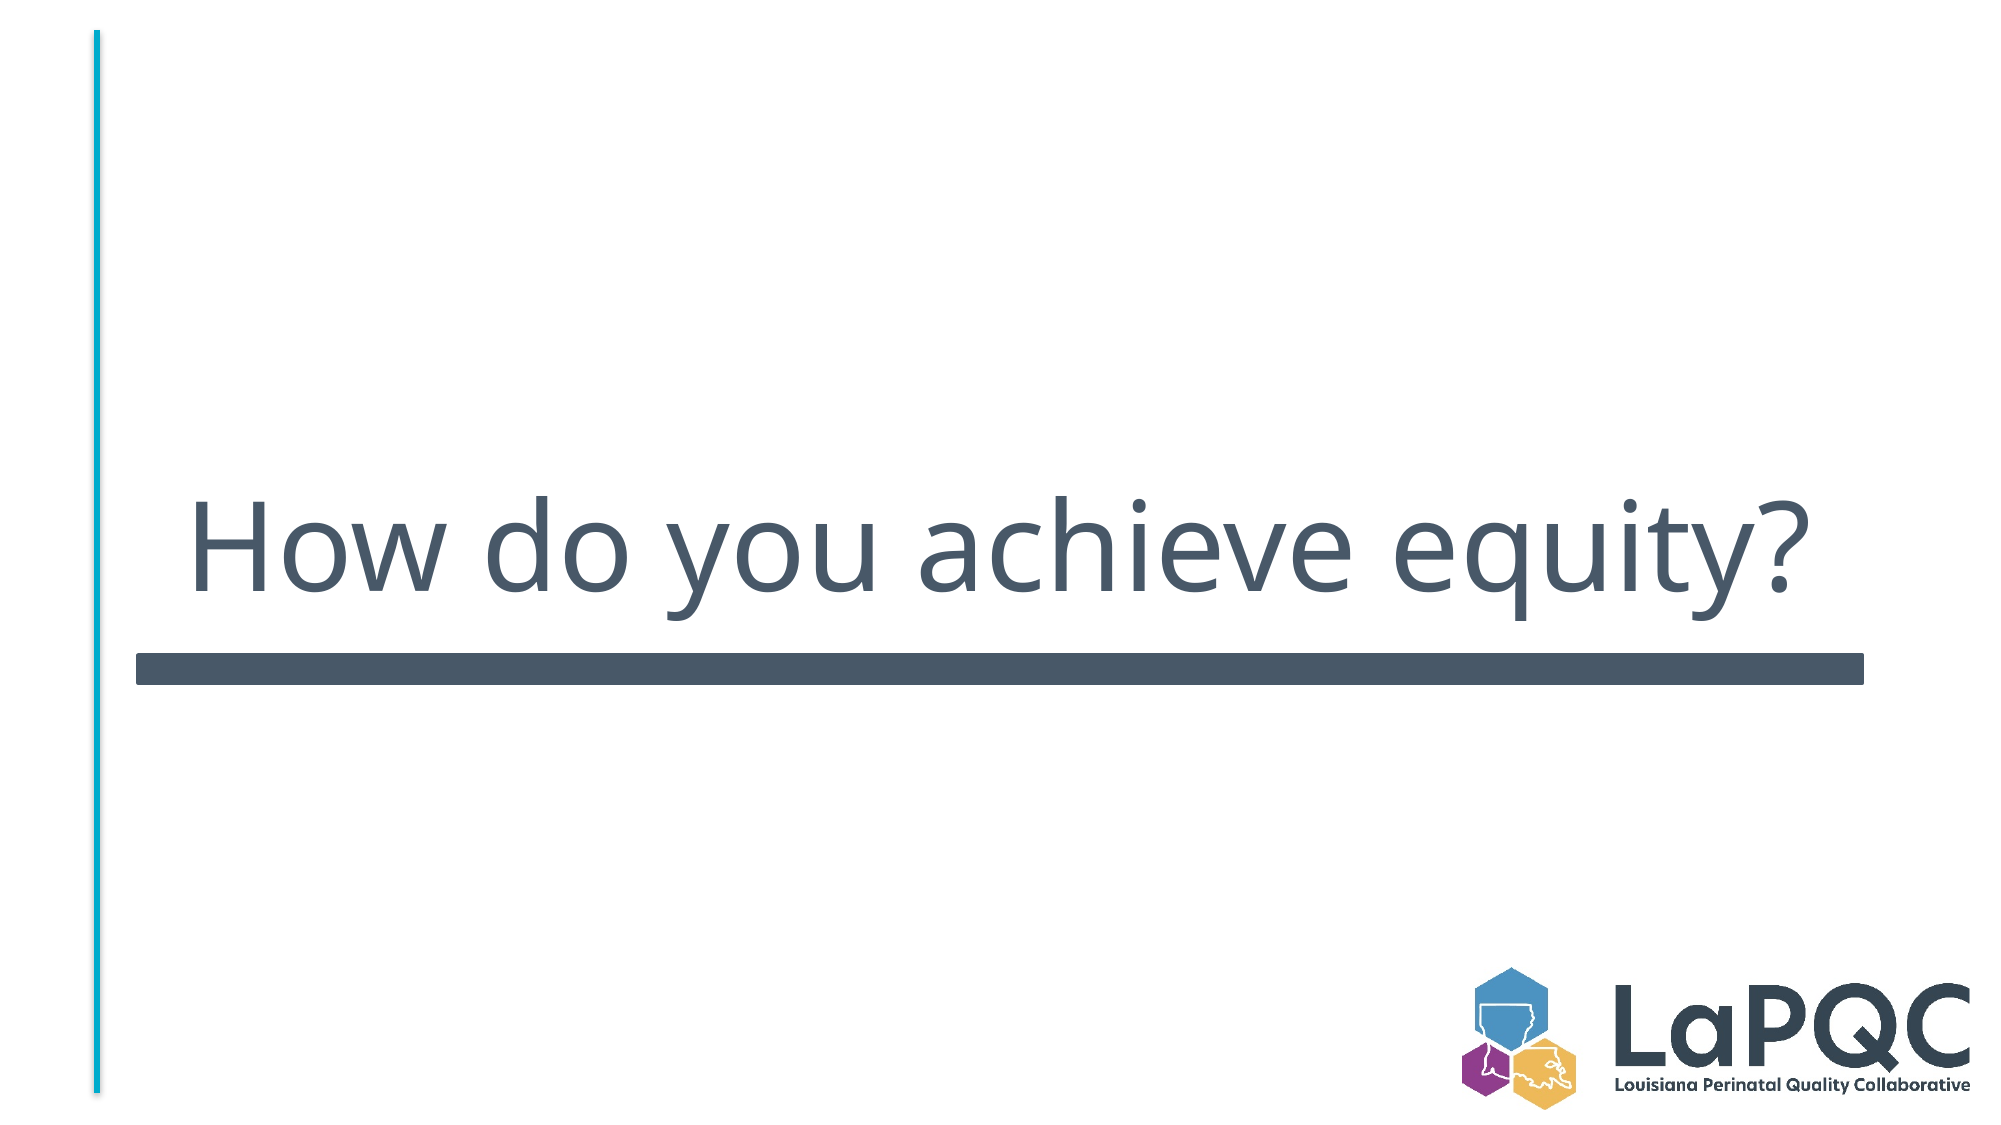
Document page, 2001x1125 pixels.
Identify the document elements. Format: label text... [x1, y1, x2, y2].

picture [1462, 967, 1970, 1110]
title How do you achieve equity? [136, 155, 1862, 624]
